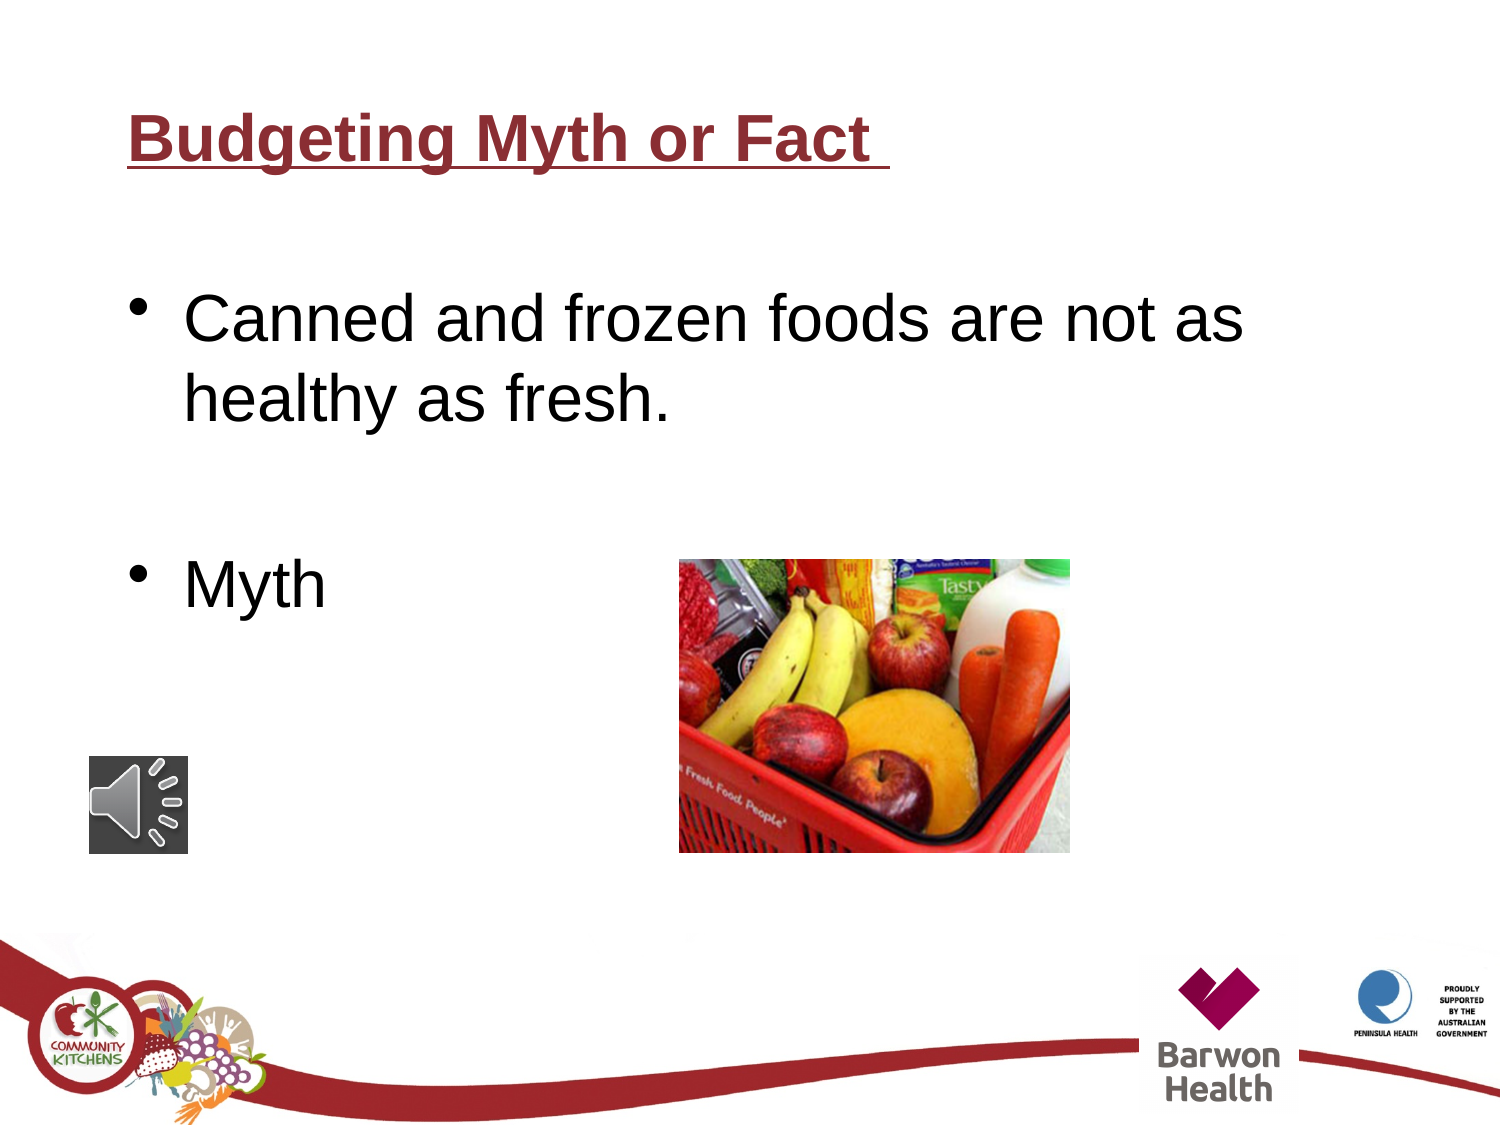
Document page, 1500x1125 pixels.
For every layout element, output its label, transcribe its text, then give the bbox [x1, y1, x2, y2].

list Canned and frozen foods are not as healthy as fresh. Myth [112, 267, 1347, 855]
title Budgeting Myth or Fact [112, 90, 1347, 180]
picture [678, 559, 1070, 853]
picture [0, 933, 1500, 1125]
picture [88, 754, 189, 856]
